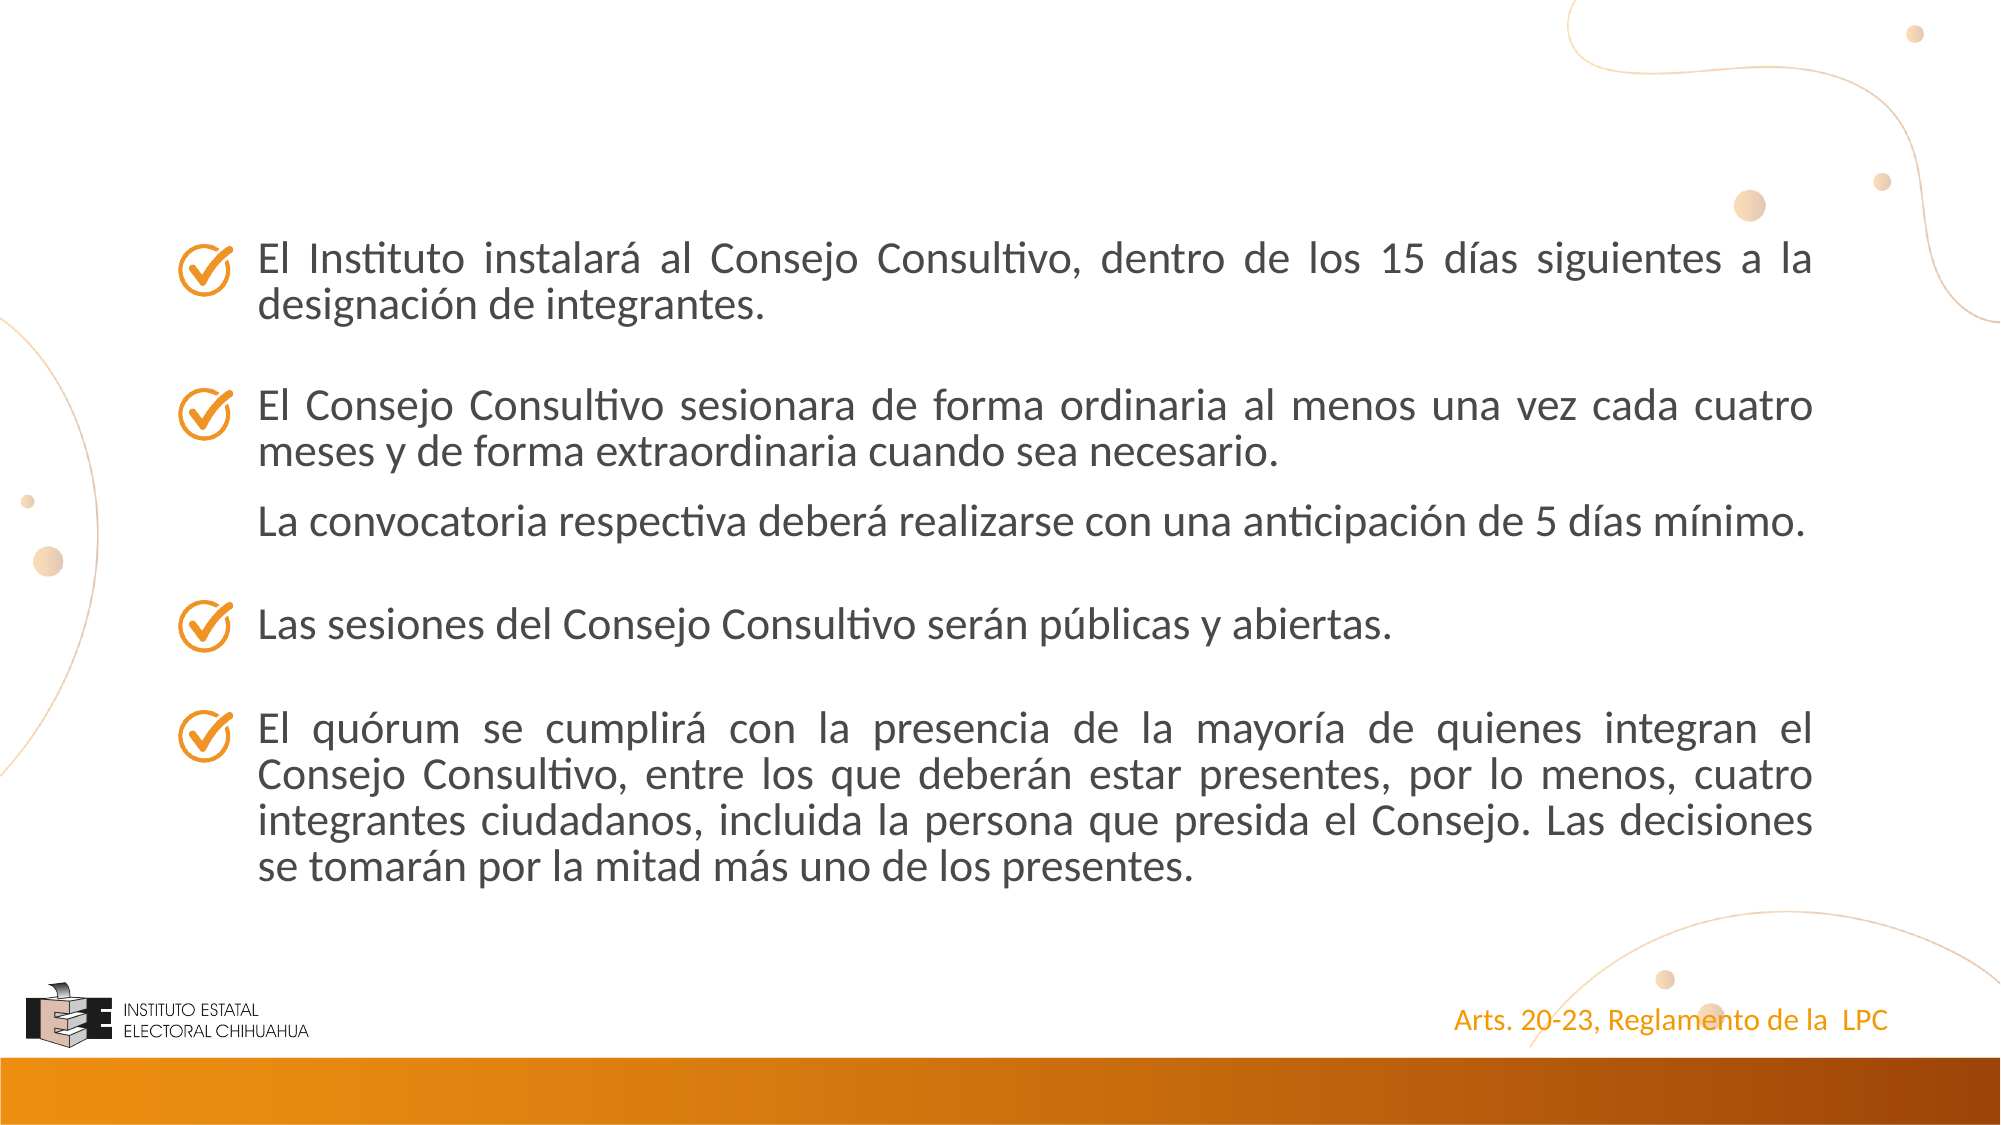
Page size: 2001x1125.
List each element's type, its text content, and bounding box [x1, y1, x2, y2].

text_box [177, 595, 1830, 658]
text_box Arts. 20-23, Reglamento de la LPC [1124, 991, 1904, 1045]
picture [0, 0, 2001, 1125]
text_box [177, 229, 1830, 338]
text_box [177, 376, 1830, 556]
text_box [177, 699, 1830, 900]
